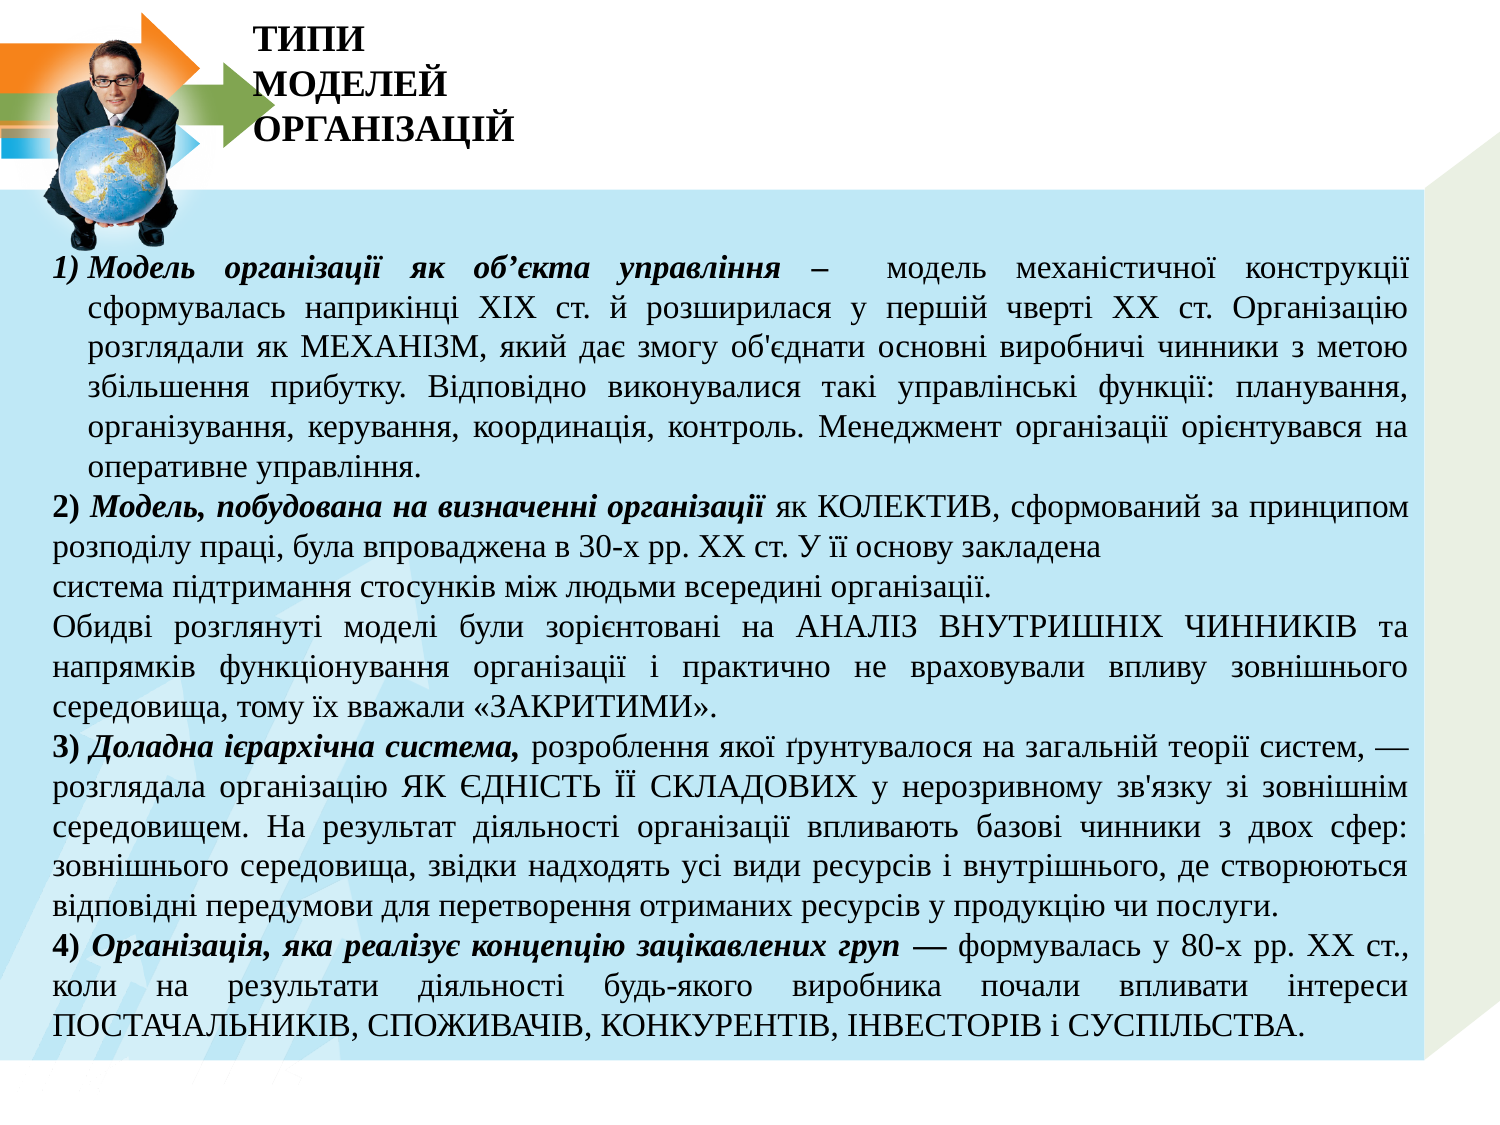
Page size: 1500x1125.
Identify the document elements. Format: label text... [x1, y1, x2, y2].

title ТИПИ МОДЕЛЕЙ ОРГАНІЗАЦІЙ [237, 16, 1438, 193]
text_box Модель організації як об’єкта управління – модель механістичної конструкції сформувалась наприкінці XIX ст. й розширилася у першій чверті XX ст. Організацію розглядали як МЕХАНІЗМ, який дає змогу об'єднати основні виробничі чинники з метою збільшення прибутку. Відповідно виконувалися такі управлінські функції: планування, організування, керування, координація, контроль. Менеджмент організації орієнтувався на оперативне управління. 2) Модель, побудована на визначенні організації як КОЛЕКТИВ, сформований за принципом розподілу праці, була впроваджена в 30-х рр. XX ст. У її основу закладена система підтримання стосунків між людьми всередині організації. Обидві розглянуті моделі були зорієнтовані на АНАЛІЗ ВНУТРИШНІХ ЧИННИКІВ та напрямків функціонування організації і практично не враховували впливу зовнішнього середовища, тому їх вважали «ЗАКРИТИМИ». 3) Доладна ієрархічна система, розроблення якої ґрунтувалося на загальній теорії систем, — розглядала організацію ЯК ЄДНІСТЬ ЇЇ СКЛАДОВИХ у нерозривному зв'язку зі зовнішнім середовищем. На результат діяльності організації впливають базові чинники з двох сфер: зовнішнього середовища, звідки надходять усі види ресурсів і внутрішнього, де створюються відповідні передумови для перетворення отриманих ресурсів у продукцію чи послуги. 4) Організація, яка реалізує концепцію зацікавлених груп — формувалась у 80-х рр. XX ст., коли на результати діяльності будь-якого виробника почали впливати інтереси ПОСТАЧАЛЬНИКІВ, СПОЖИВАЧІВ, КОНКУРЕНТІВ, ІНВЕСТОРІВ і СУСПІЛЬСТВА. [37, 237, 1425, 1091]
picture [0, 675, 432, 1125]
picture [0, 10, 225, 263]
